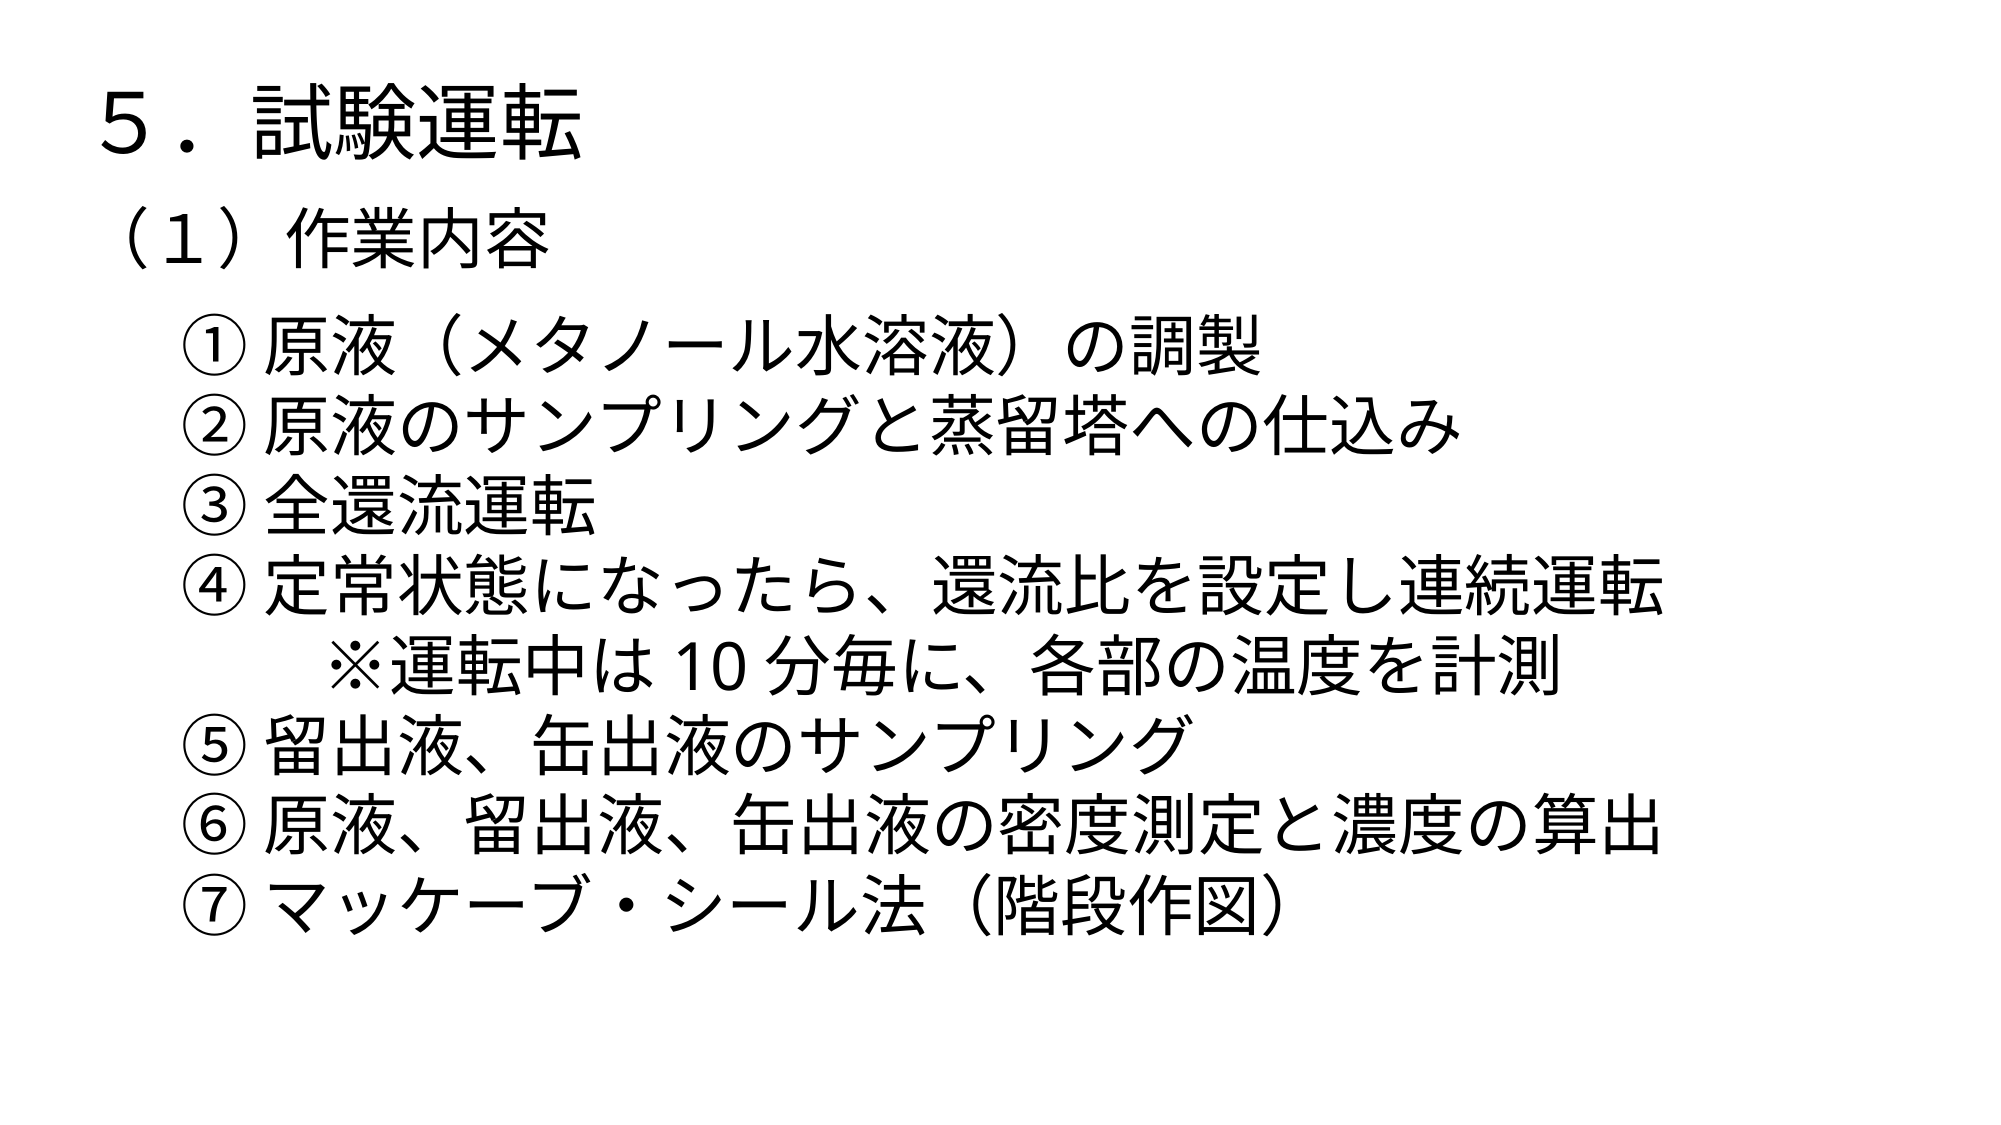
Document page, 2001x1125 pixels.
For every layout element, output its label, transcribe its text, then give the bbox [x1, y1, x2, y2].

text_box ５．試験運転 [69, 62, 915, 178]
text_box ①原液（メタノール水溶液）の調製 ②原液のサンプリングと蒸留塔への仕込み ③全還流運転 ④定常状態になったら、還流比を設定し連続運転 ※運転中は10分毎に、各部の温度を計測 ⑤留出液、缶出液のサンプリング ⑥原液、留出液、缶出液の密度測定と濃度の算出 ⑦マッケーブ・シール法（階段作図） [166, 296, 1696, 951]
text_box （１）作業内容 [69, 189, 646, 285]
